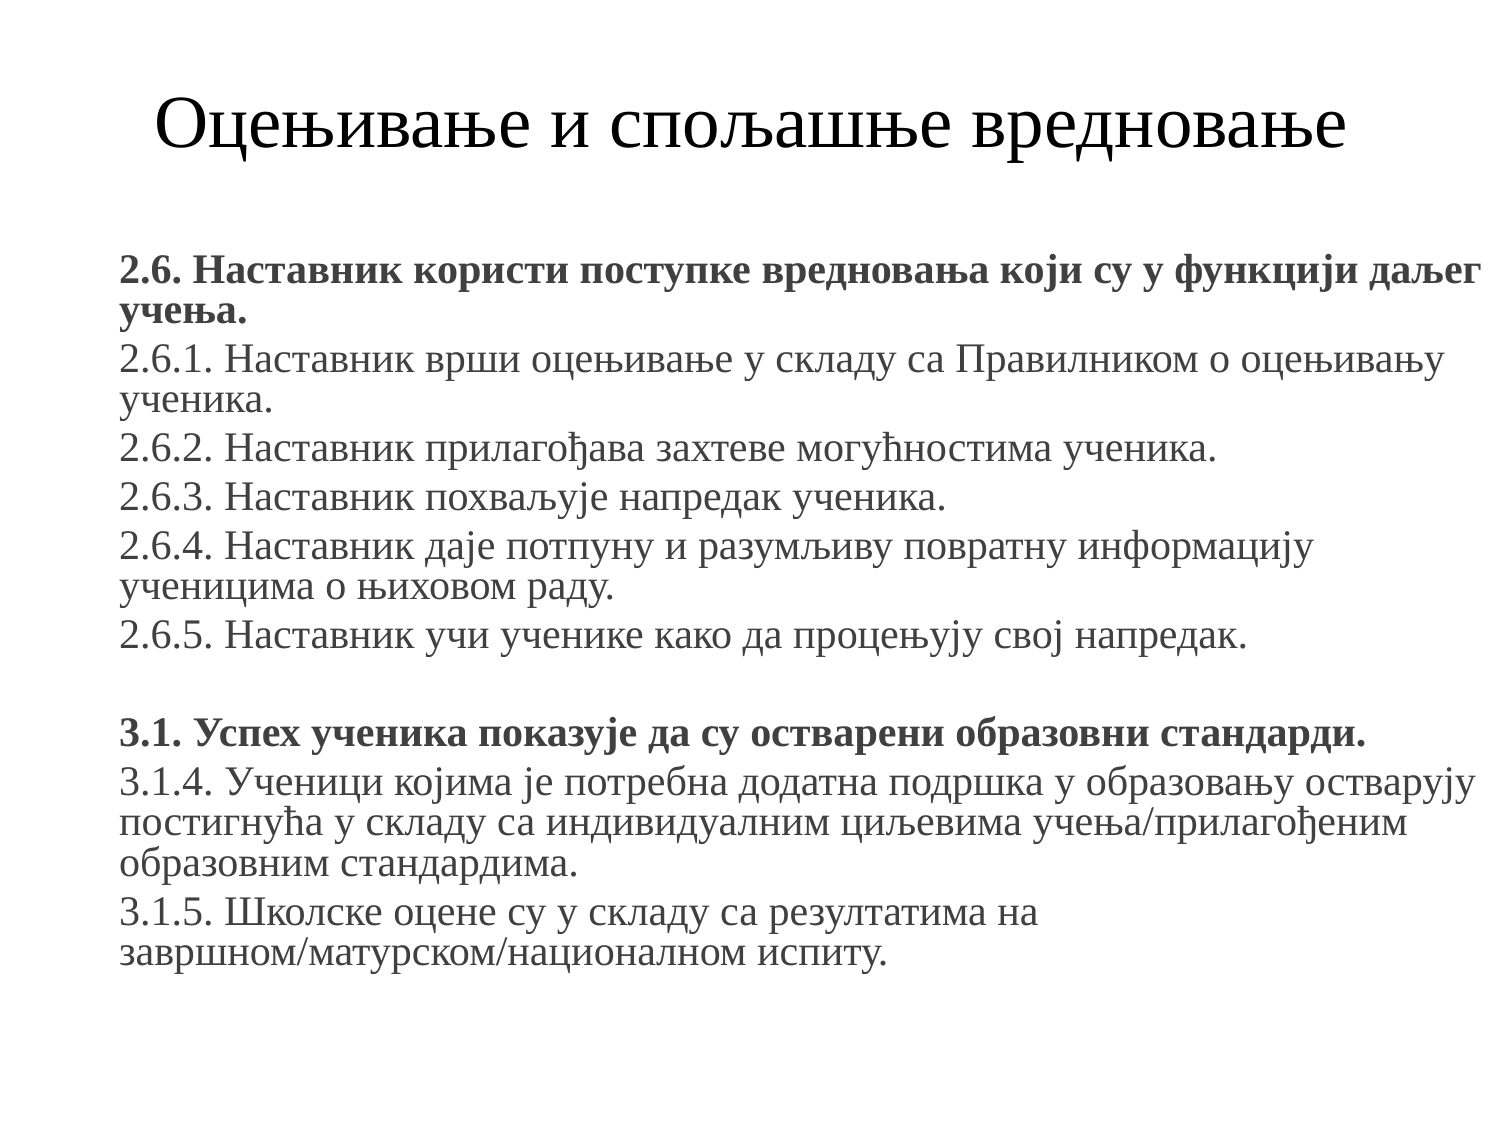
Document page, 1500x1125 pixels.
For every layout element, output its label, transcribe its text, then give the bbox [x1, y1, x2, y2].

title Оцењивање и спољашње вредновање [76, 54, 1427, 180]
list 2.6. Наставник користи поступке вредновања који су у функцији даљег учења. 2.6.1. Наставник врши оцењивање у складу са Правилником о оцењивању ученика. 2.6.2. Наставник прилагођава захтеве могућностима ученика. 2.6.3. Наставник похваљује напредак ученика. 2.6.4. Наставник даје потпуну и разумљиву повратну информацију ученицима о њиховом раду. 2.6.5. Наставник учи ученике како да процењују свој напредак. 3.1. Успех ученика показује да су остварени образовни стандарди. 3.1.4. Ученици којима је потребна додатна подршка у образовању остварују постигнућа у складу са индивидуалним циљевима учења/прилагођеним образовним стандардима. 3.1.5. Школске оцене су у складу са резултатима на завршном/матурском/националном испиту. [53, 243, 1500, 986]
